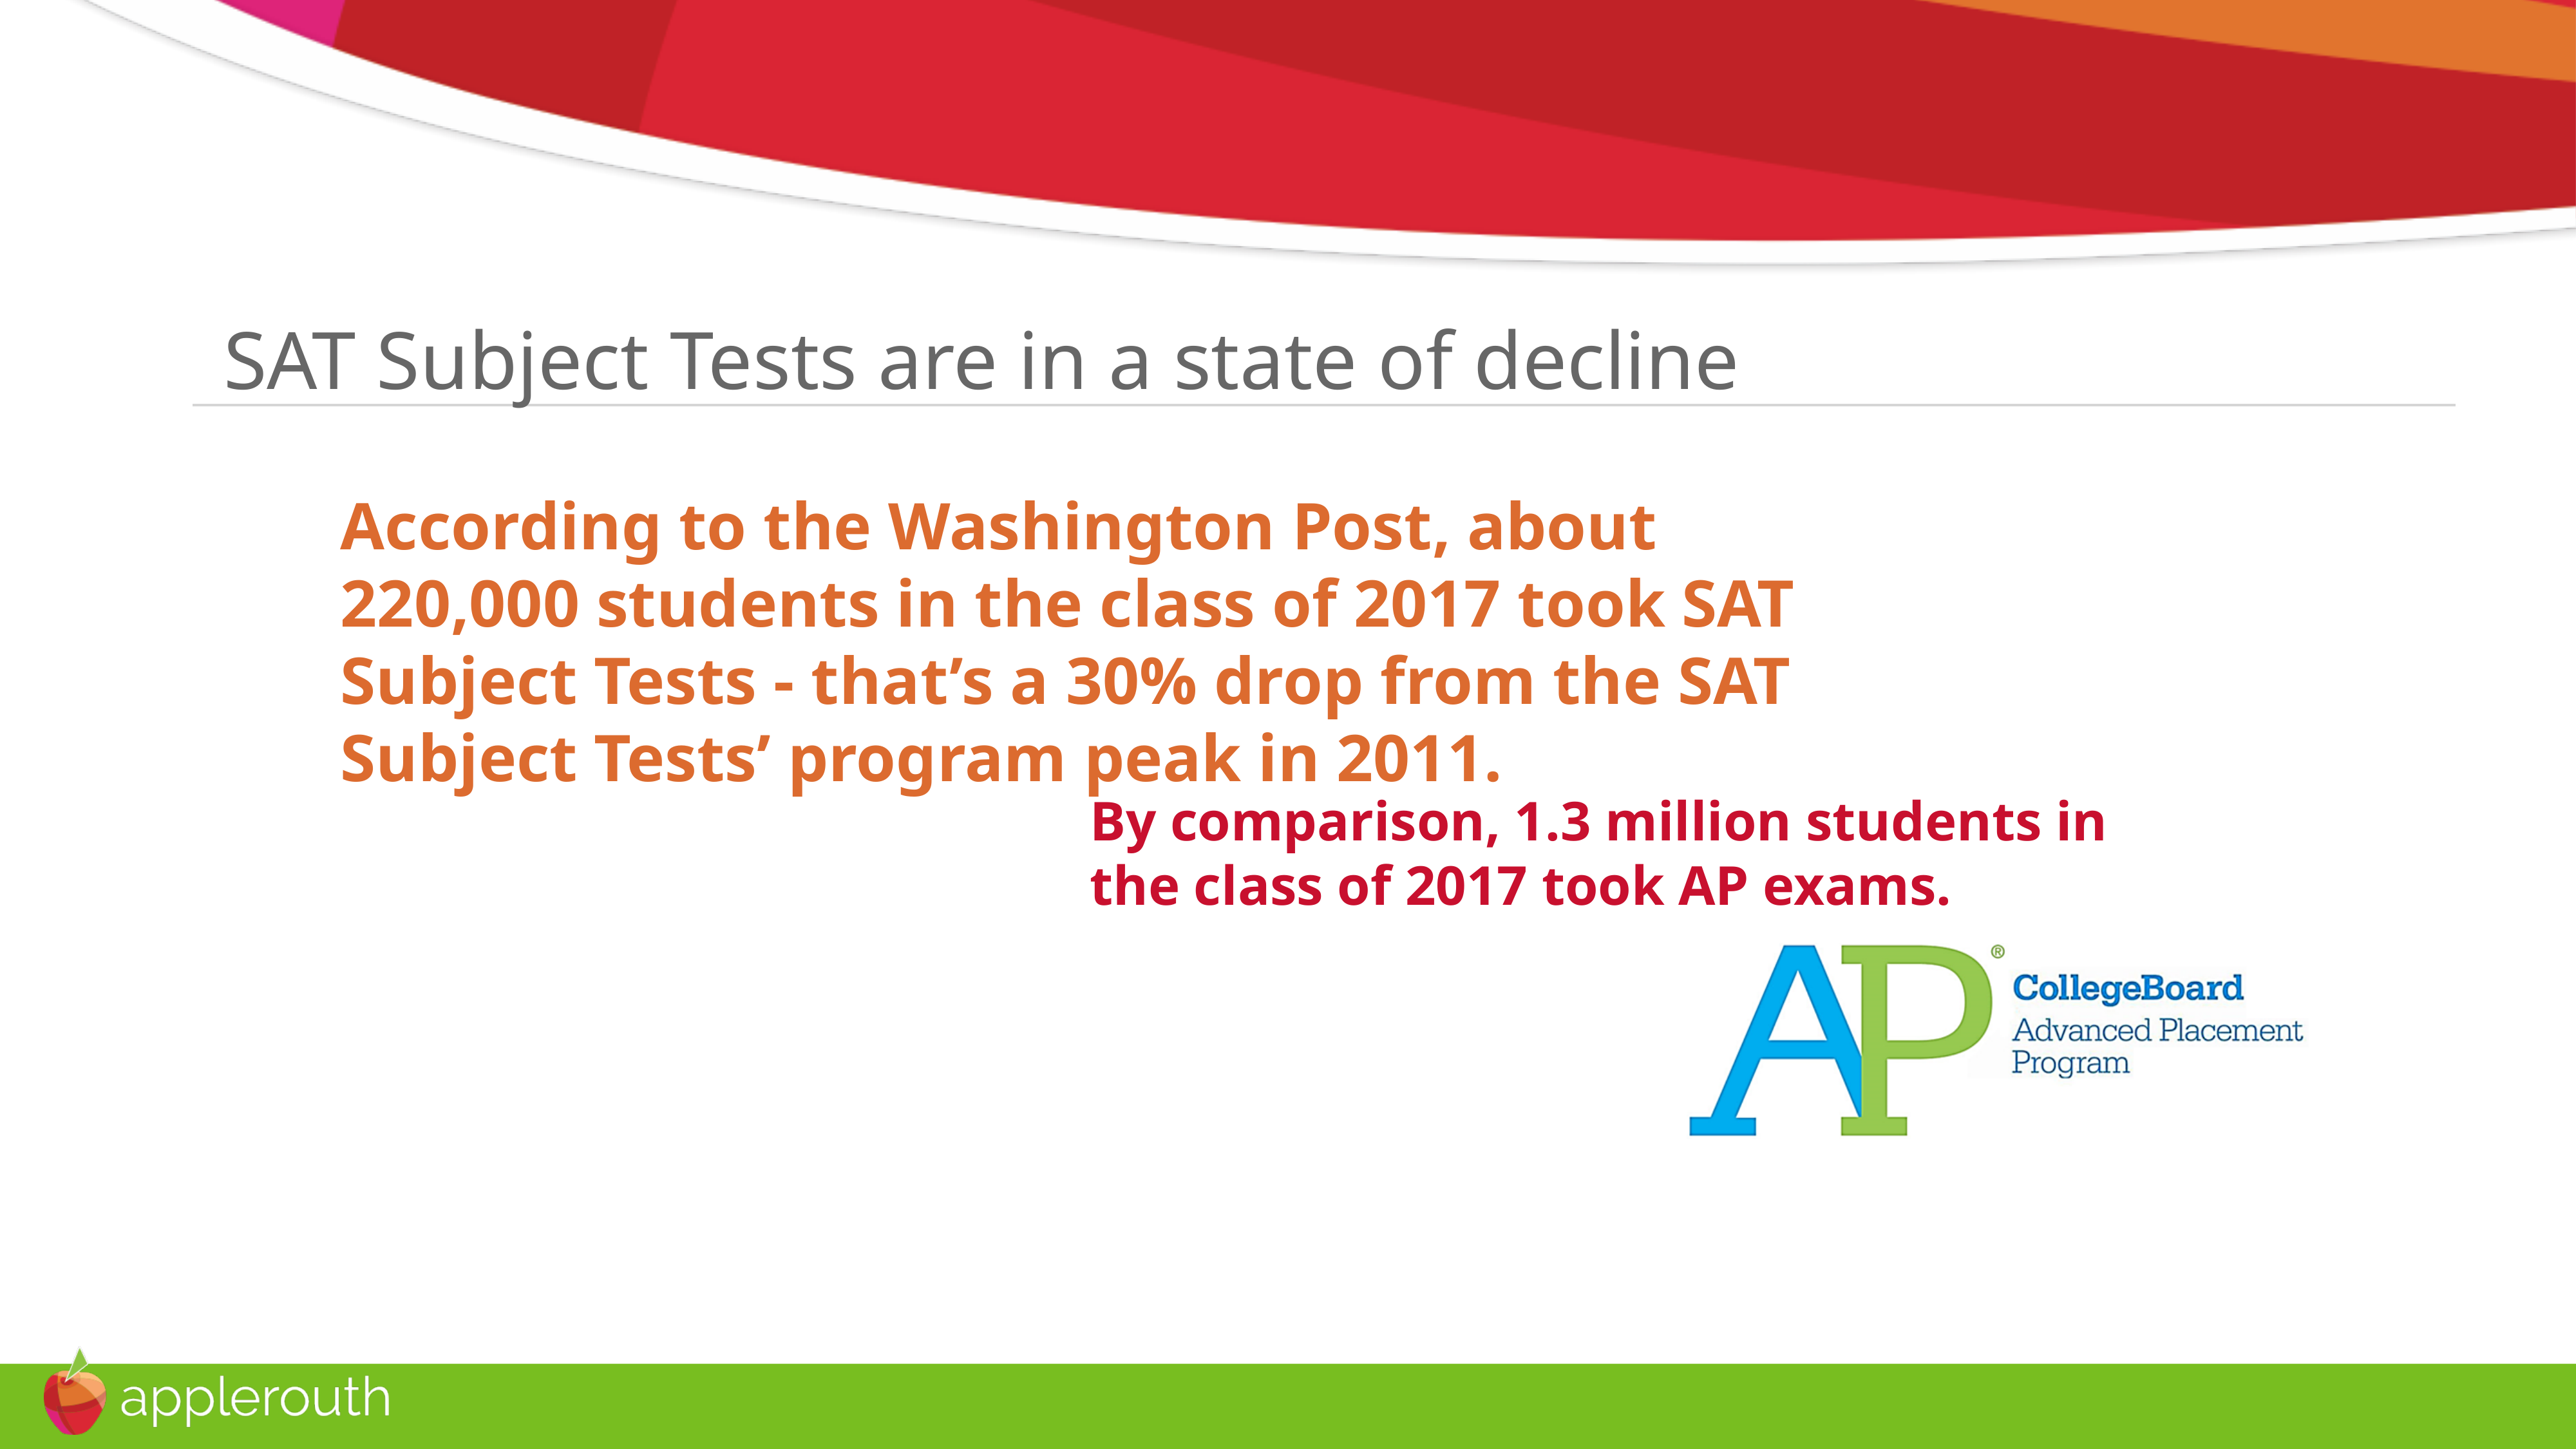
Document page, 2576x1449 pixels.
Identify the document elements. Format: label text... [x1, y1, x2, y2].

list SAT Subject Tests are in a state of decline [216, 296, 2401, 420]
picture [44, 1346, 389, 1435]
text_box According to the Washington Post, about 220,000 students in the class of 2017 took SAT Subject Tests - that’s a 30% drop from the SAT Subject Tests’ program peak in 2011. [330, 475, 1888, 887]
picture [0, 0, 2576, 509]
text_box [1079, 777, 2309, 1142]
